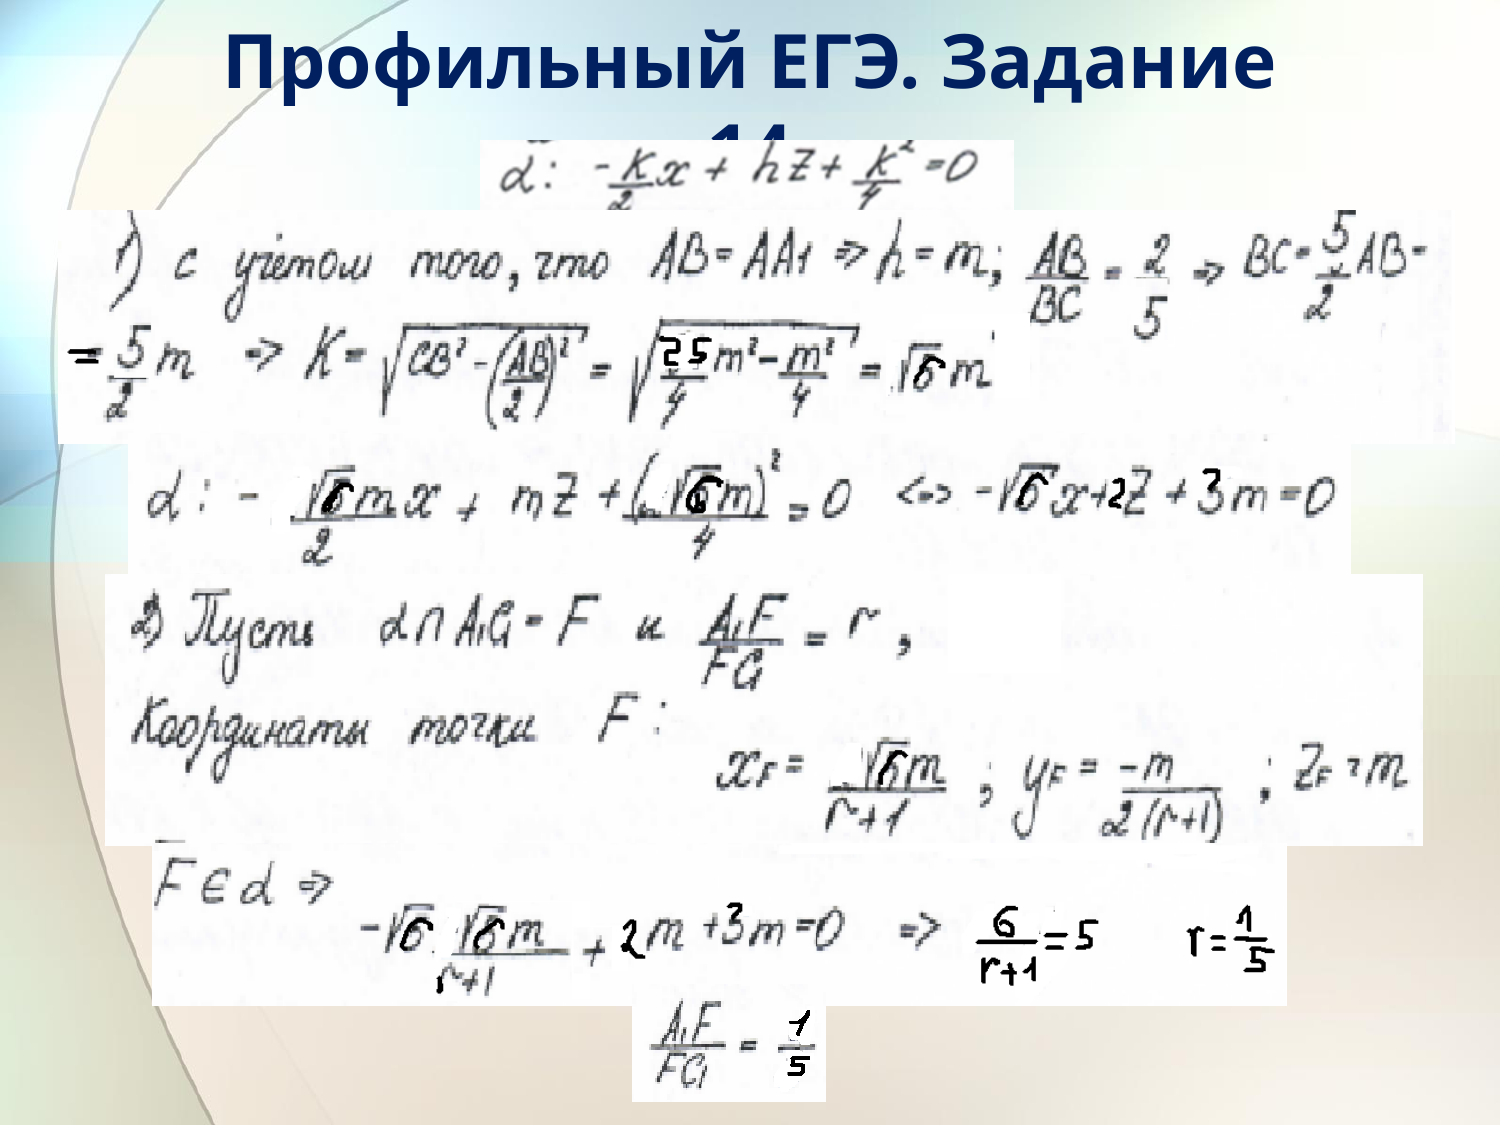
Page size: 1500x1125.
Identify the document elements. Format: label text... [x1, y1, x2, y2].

title Профильный ЕГЭ. Задание 14 [187, 0, 1313, 209]
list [480, 140, 1014, 209]
picture [0, 0, 1500, 1125]
